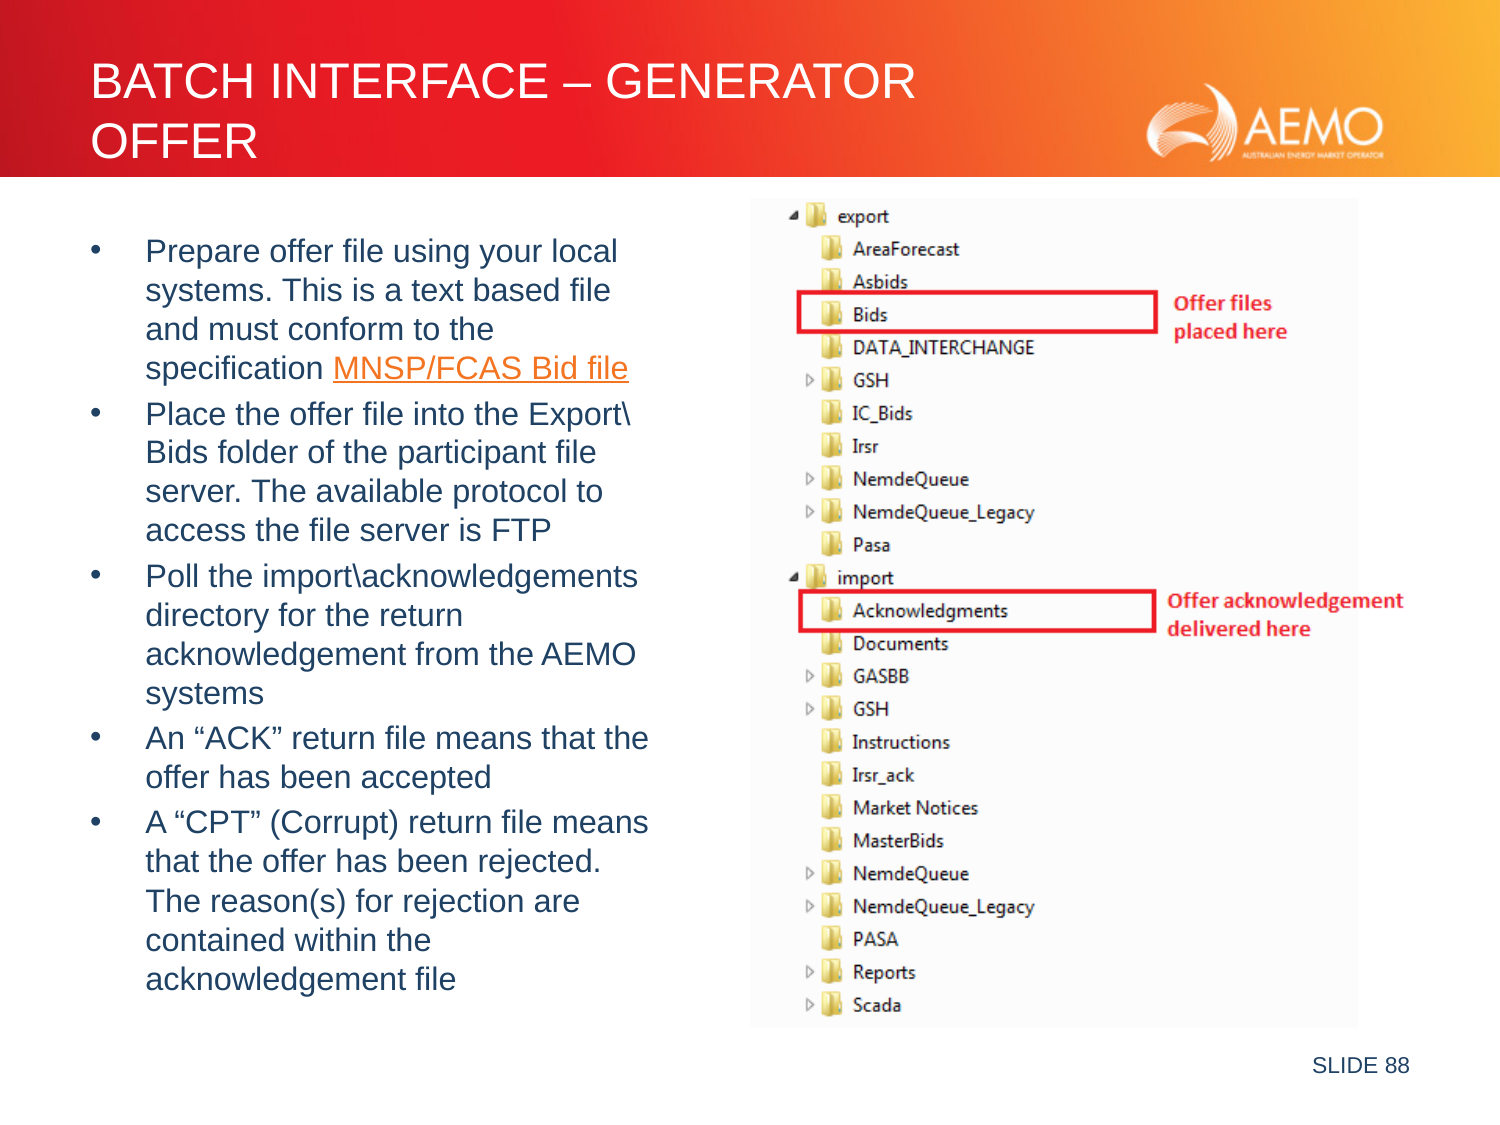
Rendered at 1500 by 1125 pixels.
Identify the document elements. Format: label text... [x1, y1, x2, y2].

title BATCH interface – generator offer [75, 35, 1114, 176]
picture [749, 198, 1457, 1048]
picture [0, 0, 1500, 177]
list Prepare offer file using your local systems. This is a text based file and must conform to the specification MNSP/FCAS Bid file Place the offer file into the Export\Bids folder of the participant file server. The available protocol to access the file server is FTP Poll the import\acknowledgements directory for the return acknowledgement from the AEMO systems An “ACK” return file means that the offer has been accepted A “CPT” (Corrupt) return file means that the offer has been rejected. The reason(s) for rejection are contained within the acknowledgement file [75, 222, 668, 1024]
